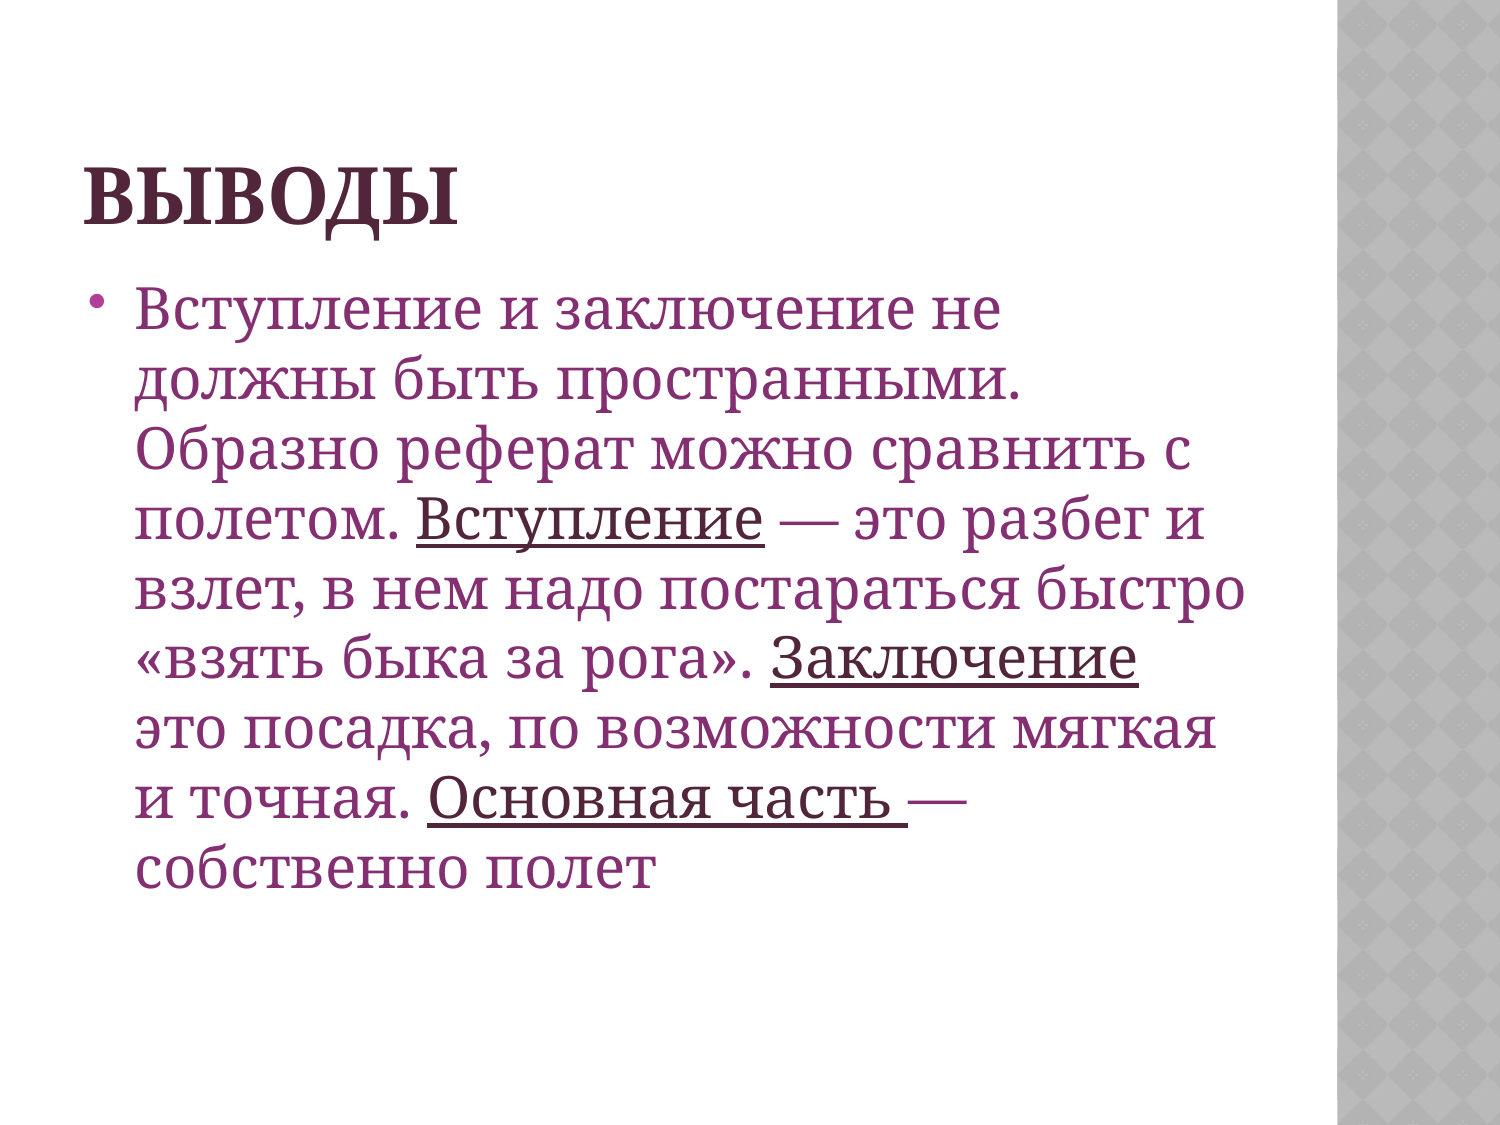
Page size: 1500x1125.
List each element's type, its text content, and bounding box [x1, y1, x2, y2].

title выводы [75, 52, 1263, 240]
list Вступление и заключение не должны быть пространными. Образно реферат можно сравнить с полетом. Вступление — это разбег и взлет, в нем надо постараться быстро «взять быка за рога». Заключение это посадка, по возможности мягкая и точная. Основная часть — собственно полет [75, 264, 1263, 1059]
